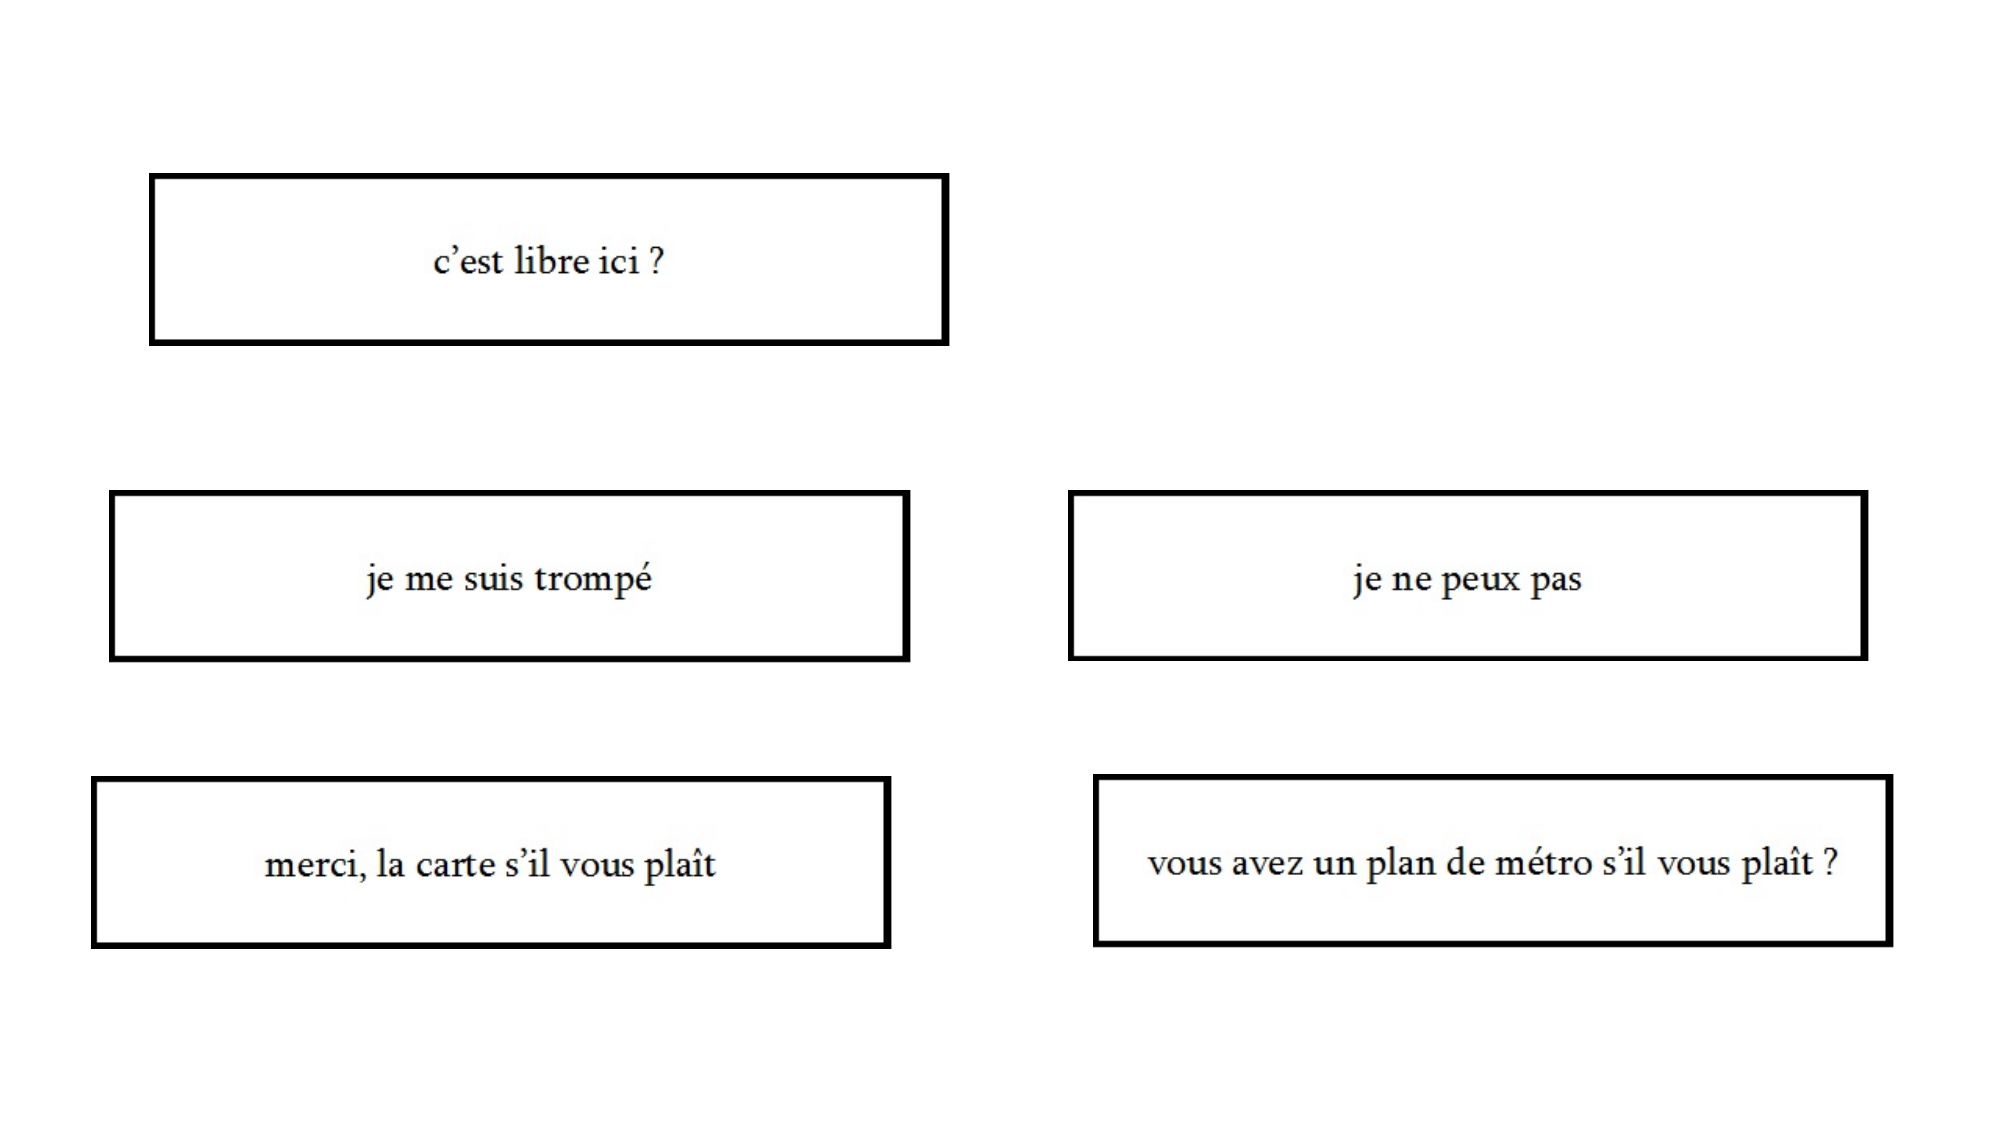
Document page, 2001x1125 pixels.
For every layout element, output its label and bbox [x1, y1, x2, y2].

picture [1093, 774, 1903, 949]
picture [109, 490, 920, 664]
picture [149, 173, 959, 346]
picture [1068, 490, 1878, 661]
picture [91, 776, 901, 949]
